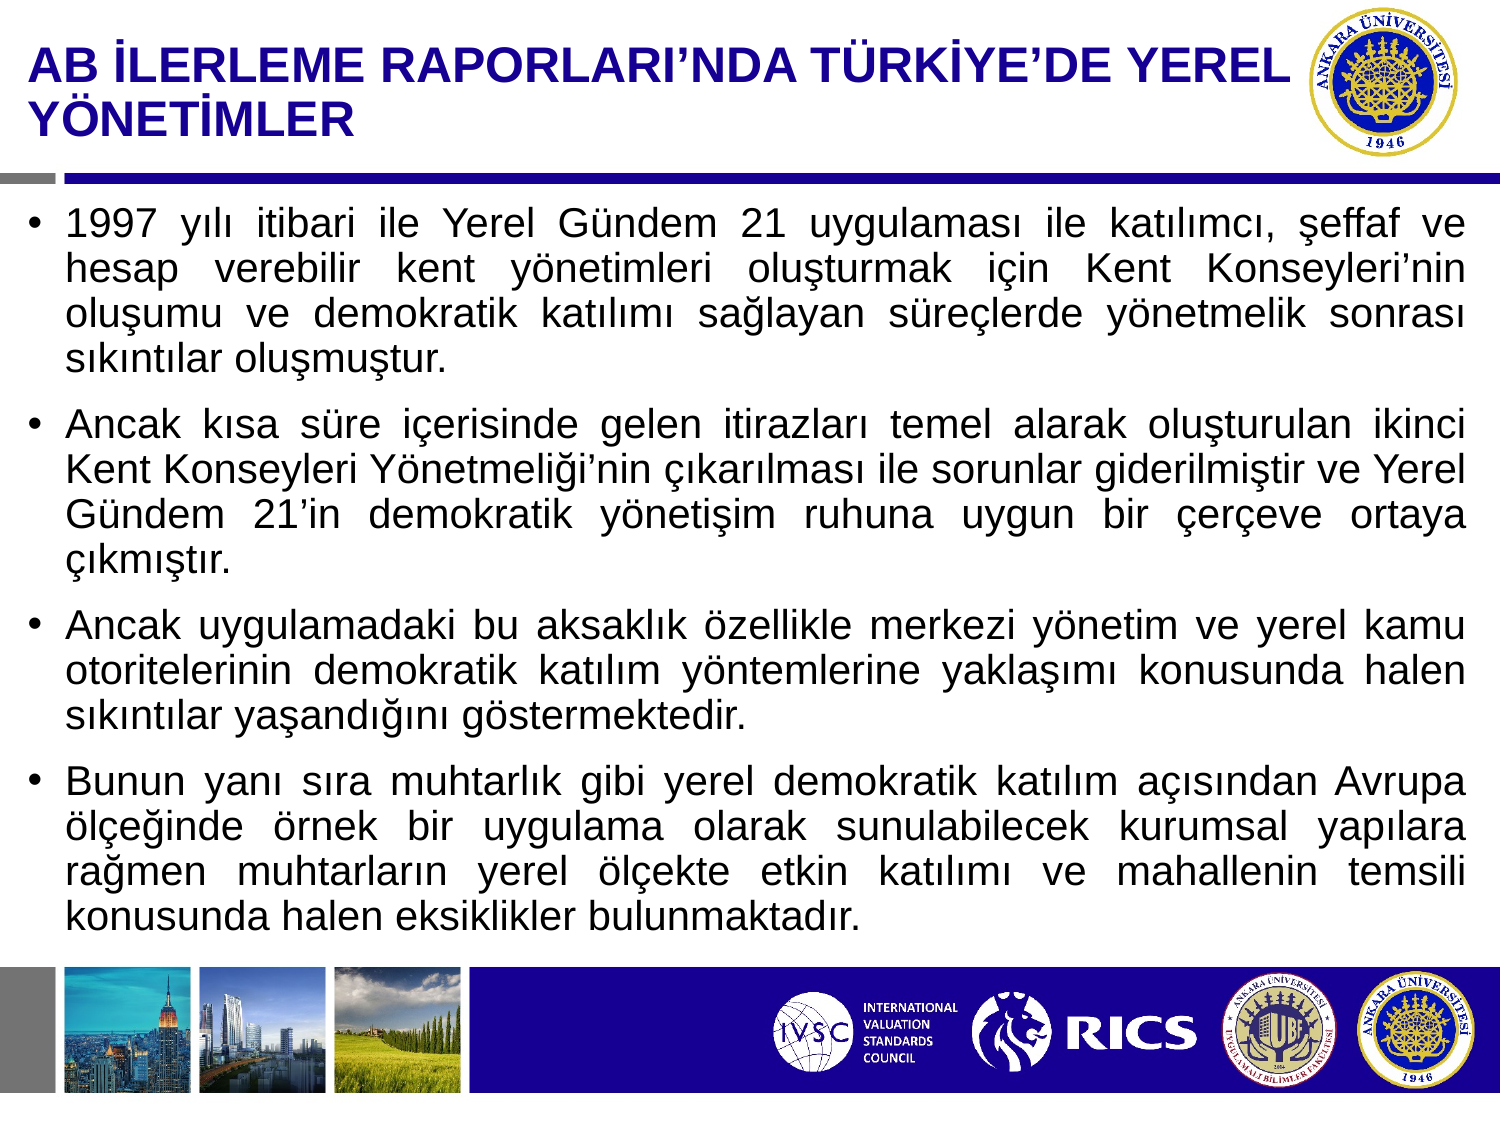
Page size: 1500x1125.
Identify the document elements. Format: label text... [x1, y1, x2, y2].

list 1997 yılı itibari ile Yerel Gündem 21 uygulaması ile katılımcı, şeffaf ve hesap verebilir kent yönetimleri oluşturmak için Kent Konseyleri’nin oluşumu ve demokratik katılımı sağlayan süreçlerde yönetmelik sonrası sıkıntılar oluşmuştur. Ancak kısa süre içerisinde gelen itirazları temel alarak oluşturulan ikinci Kent Konseyleri Yönetmeliği’nin çıkarılması ile sorunlar giderilmiştir ve Yerel Gündem 21’in demokratik yönetişim ruhuna uygun bir çerçeve ortaya çıkmıştır. Ancak uygulamadaki bu aksaklık özellikle merkezi yönetim ve yerel kamu otoritelerinin demokratik katılım yöntemlerine yaklaşımı konusunda halen sıkıntılar yaşandığını göstermektedir. Bunun yanı sıra muhtarlık gibi yerel demokratik katılım açısından Avrupa ölçeğinde örnek bir uygulama olarak sunulabilecek kurumsal yapılara rağmen muhtarların yerel ölçekte etkin katılımı ve mahallenin temsili konusunda halen eksiklikler bulunmaktadır. [27, 201, 1468, 954]
picture [0, 0, 1500, 1125]
footer [510, 1046, 990, 1103]
text_box AB İLERLEME RAPORLARI’NDA TÜRKİYE’DE YEREL YÖNETİMLER [27, 38, 1340, 123]
